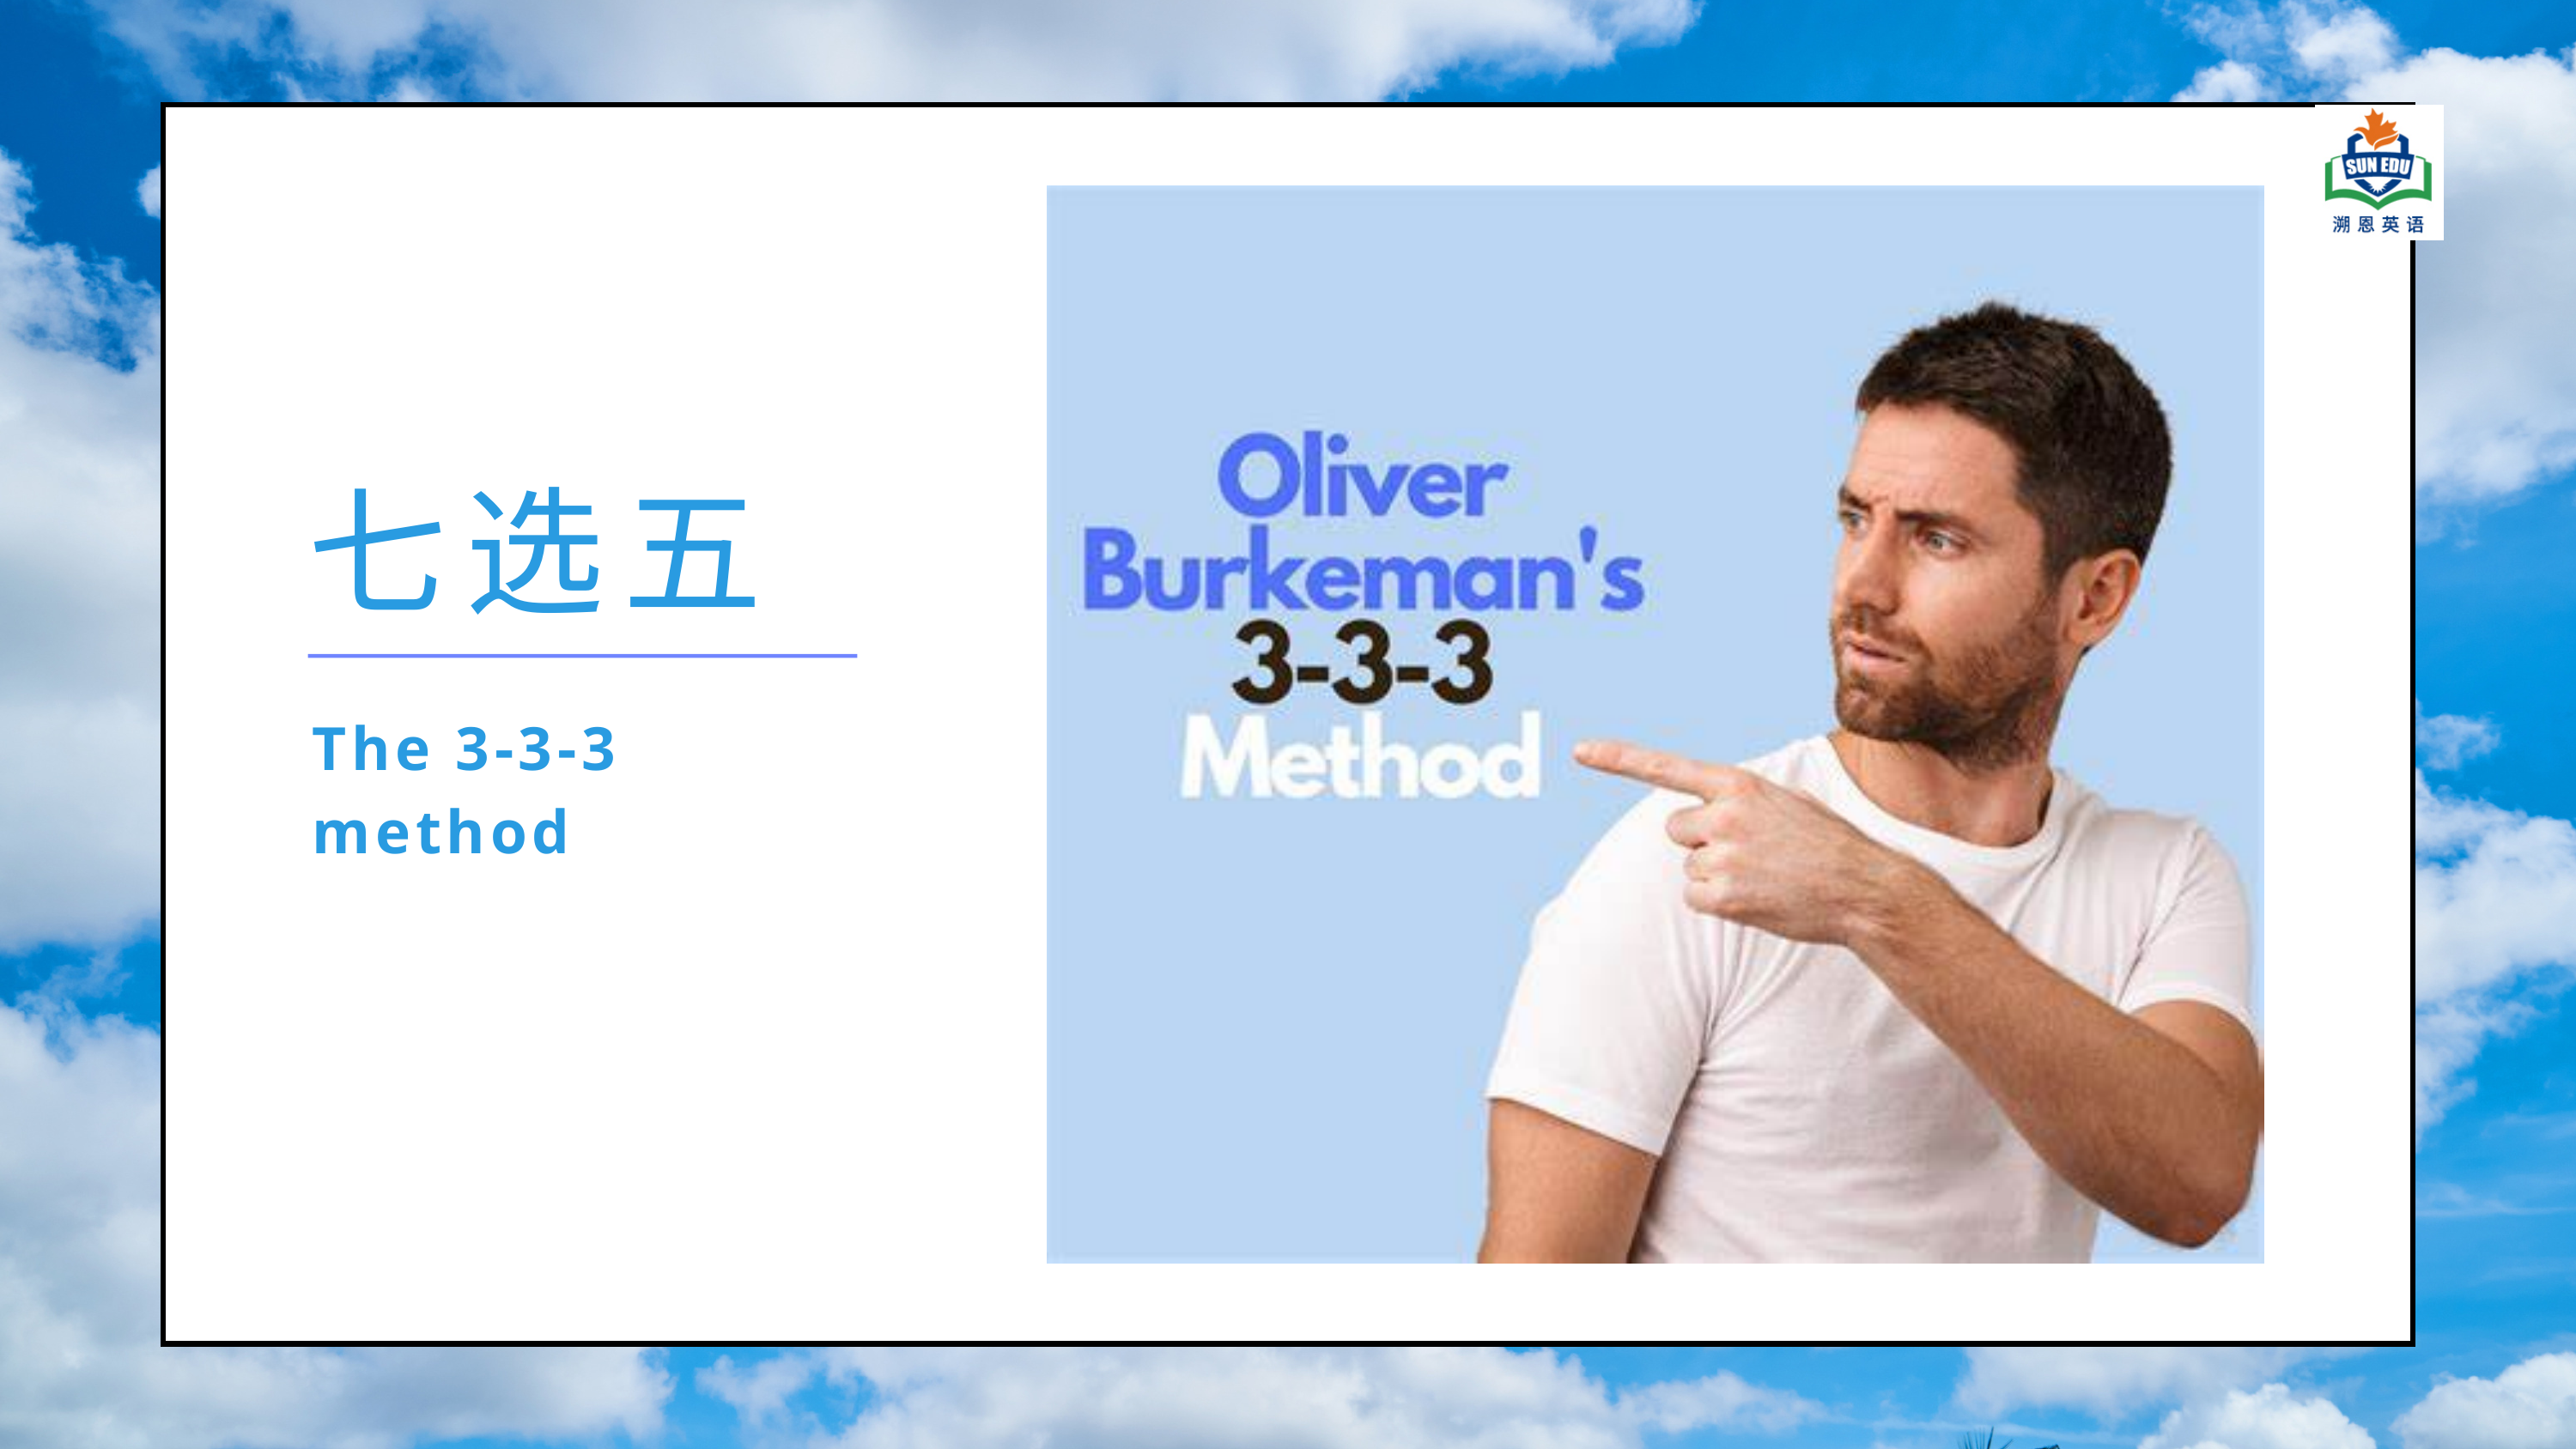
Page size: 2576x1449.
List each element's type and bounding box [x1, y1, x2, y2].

text_box [0, 0, 2576, 1449]
picture [1047, 185, 2264, 1264]
text_box [307, 639, 858, 673]
text_box [162, 104, 2414, 1344]
picture [2315, 104, 2444, 240]
